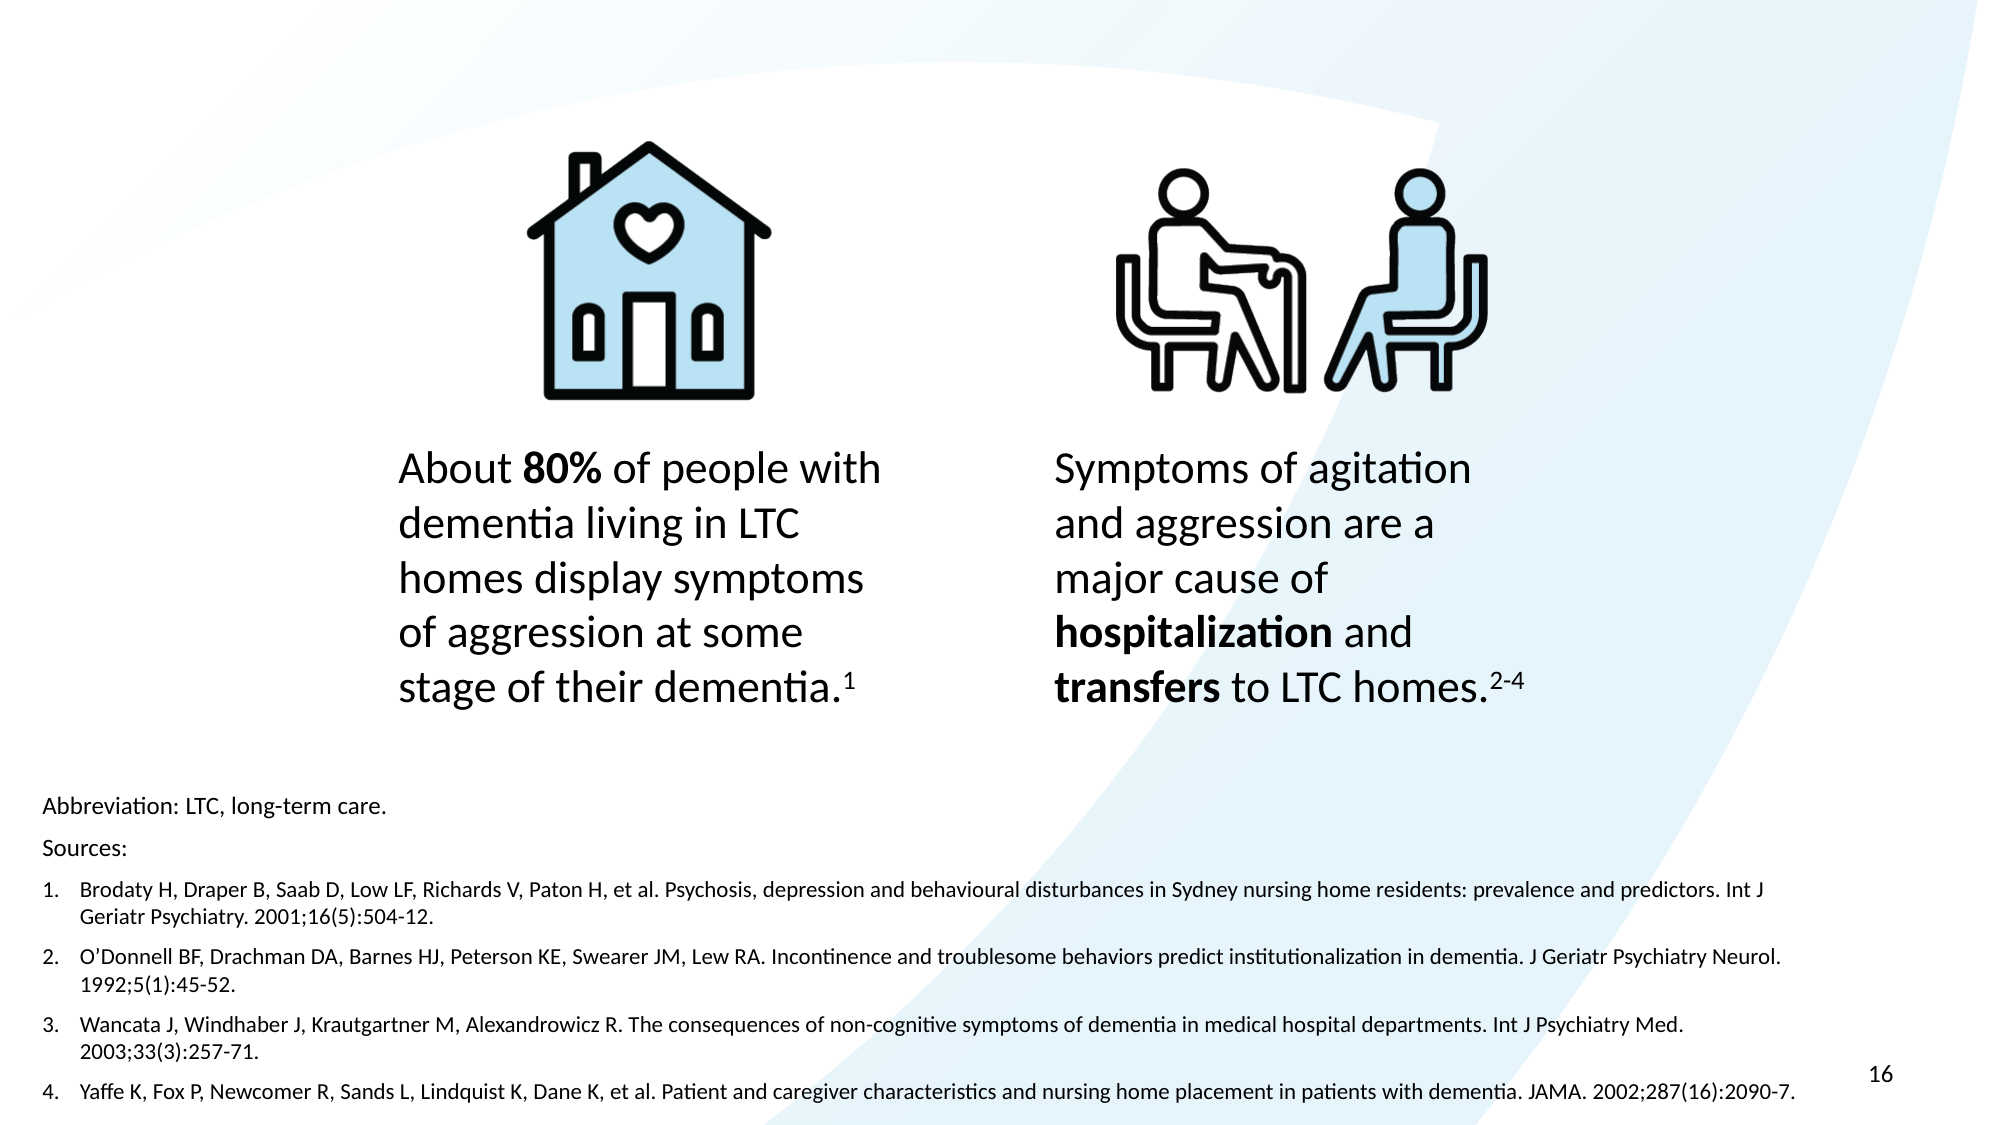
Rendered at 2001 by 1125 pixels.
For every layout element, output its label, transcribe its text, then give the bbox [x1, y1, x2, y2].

picture [0, 0, 2001, 1125]
text_box Symptoms of agitation and aggression are a major cause of hospitalization and transfers to LTC homes.2-4 [1039, 429, 1565, 720]
slide_number 16 [1458, 1042, 1909, 1103]
text_box Abbreviation: LTC, long-term care. Sources: Brodaty H, Draper B, Saab D, Low LF, Richards V, Paton H, et al. Psychosis, depression and behavioural disturbances in Sydney nursing home residents: prevalence and predictors. Int J Geriatr Psychiatry. 2001;16(5):504-12. O’Donnell BF, Drachman DA, Barnes HJ, Peterson KE, Swearer JM, Lew RA. Incontinence and troublesome behaviors predict institutionalization in dementia. J Geriatr Psychiatry Neurol. 1992;5(1):45-52. Wancata J, Windhaber J, Krautgartner M, Alexandrowicz R. The consequences of non-cognitive symptoms of dementia in medical hospital departments. Int J Psychiatry Med. 2003;33(3):257-71. Yaffe K, Fox P, Newcomer R, Sands L, Lindquist K, Dane K, et al. Patient and caregiver characteristics and nursing home placement in patients with dementia. JAMA. 2002;287(16):2090-7. [27, 782, 1852, 1112]
title About 80% of people with dementia living in LTC homes display symptoms of aggression at some stage of their dementia.1 [383, 429, 908, 720]
